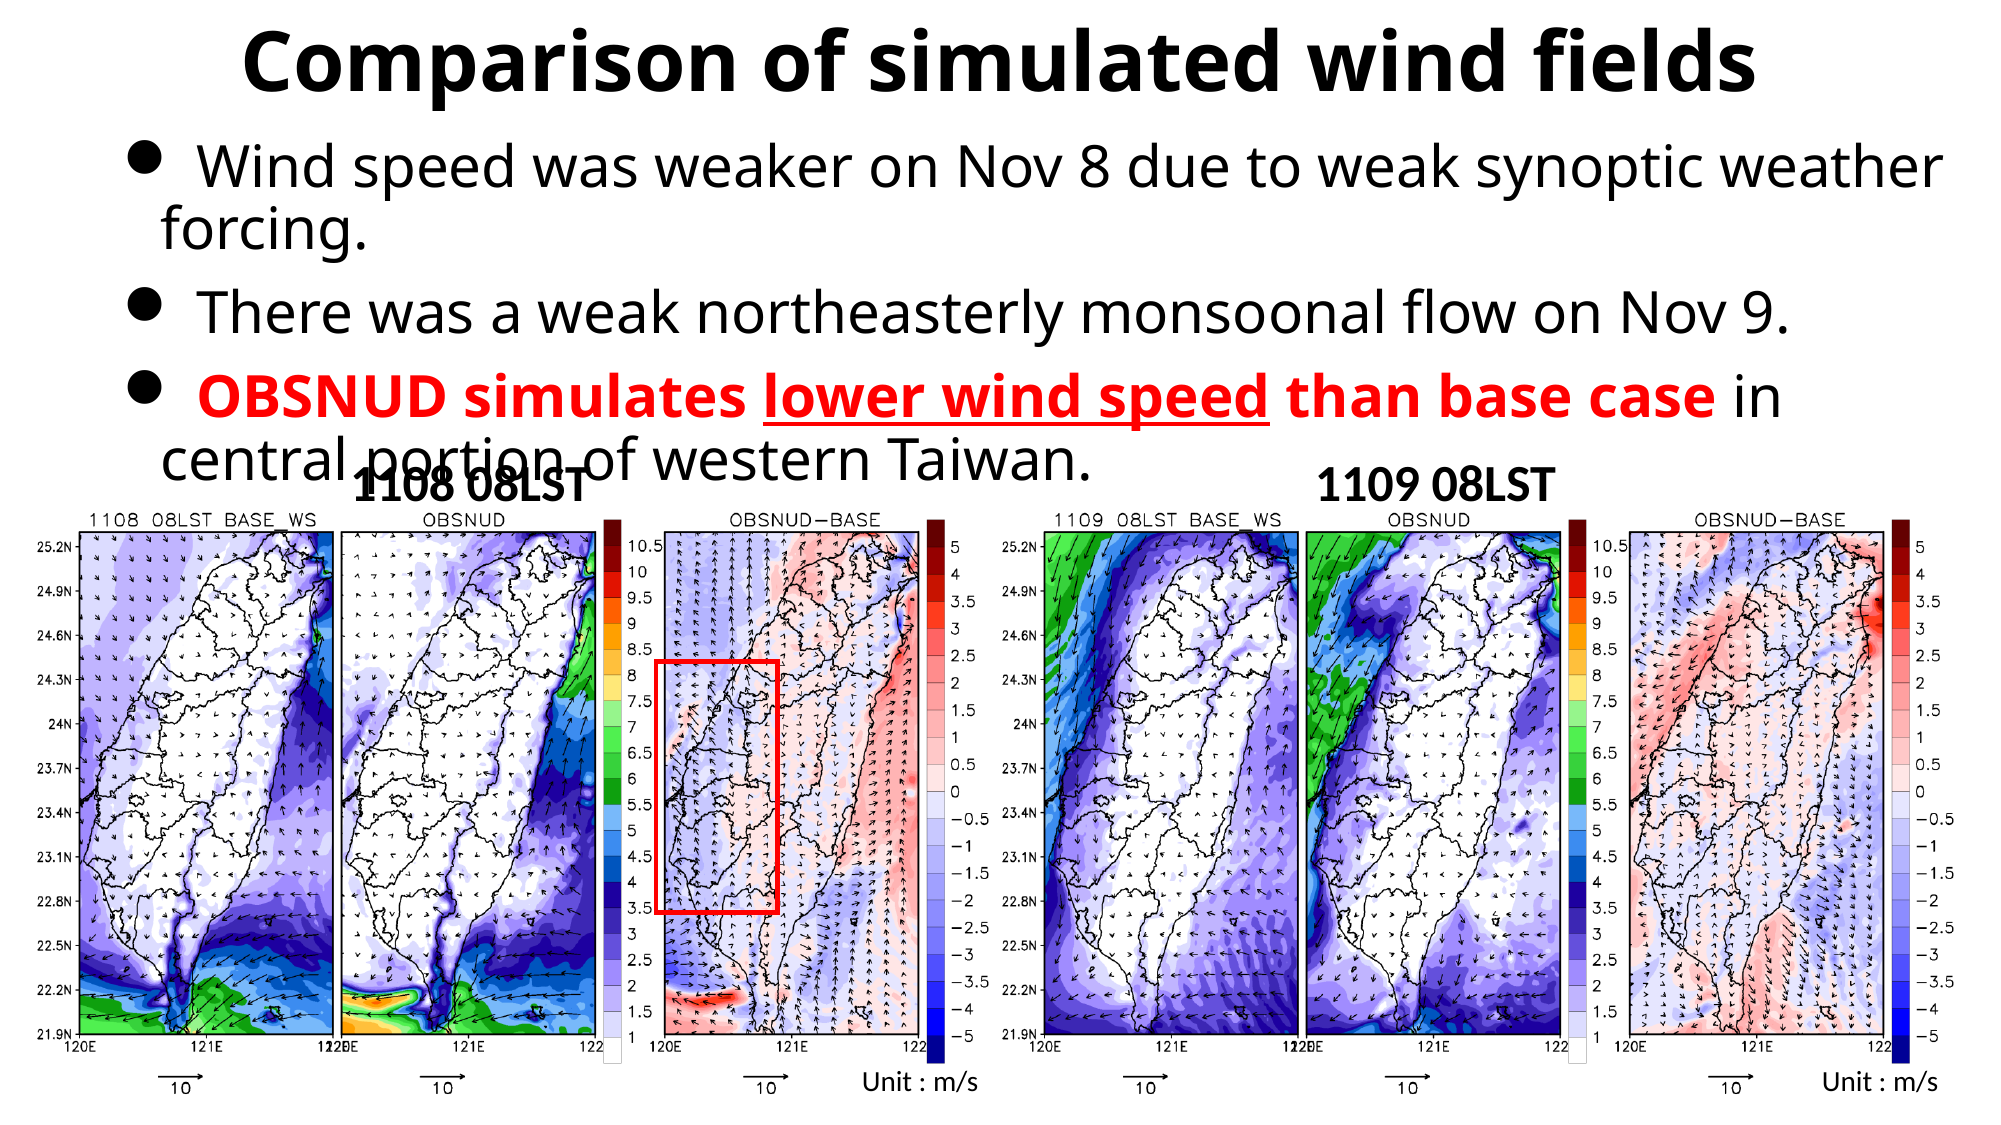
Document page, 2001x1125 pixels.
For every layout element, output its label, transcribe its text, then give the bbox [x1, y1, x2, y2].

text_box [36, 506, 1001, 1098]
text_box Wind speed was weaker on Nov 8 due to weak synoptic weather forcing. There was a weak northeasterly monsoonal flow on Nov 9. OBSNUD simulates lower wind speed than base case in central portion of western Taiwan. [107, 130, 2000, 1125]
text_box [1001, 506, 1970, 1098]
text_box 1109 08LST [1288, 441, 1640, 506]
text_box Comparison of simulated wind fields [0, 0, 2000, 130]
text_box 1108 08LST [323, 442, 675, 506]
